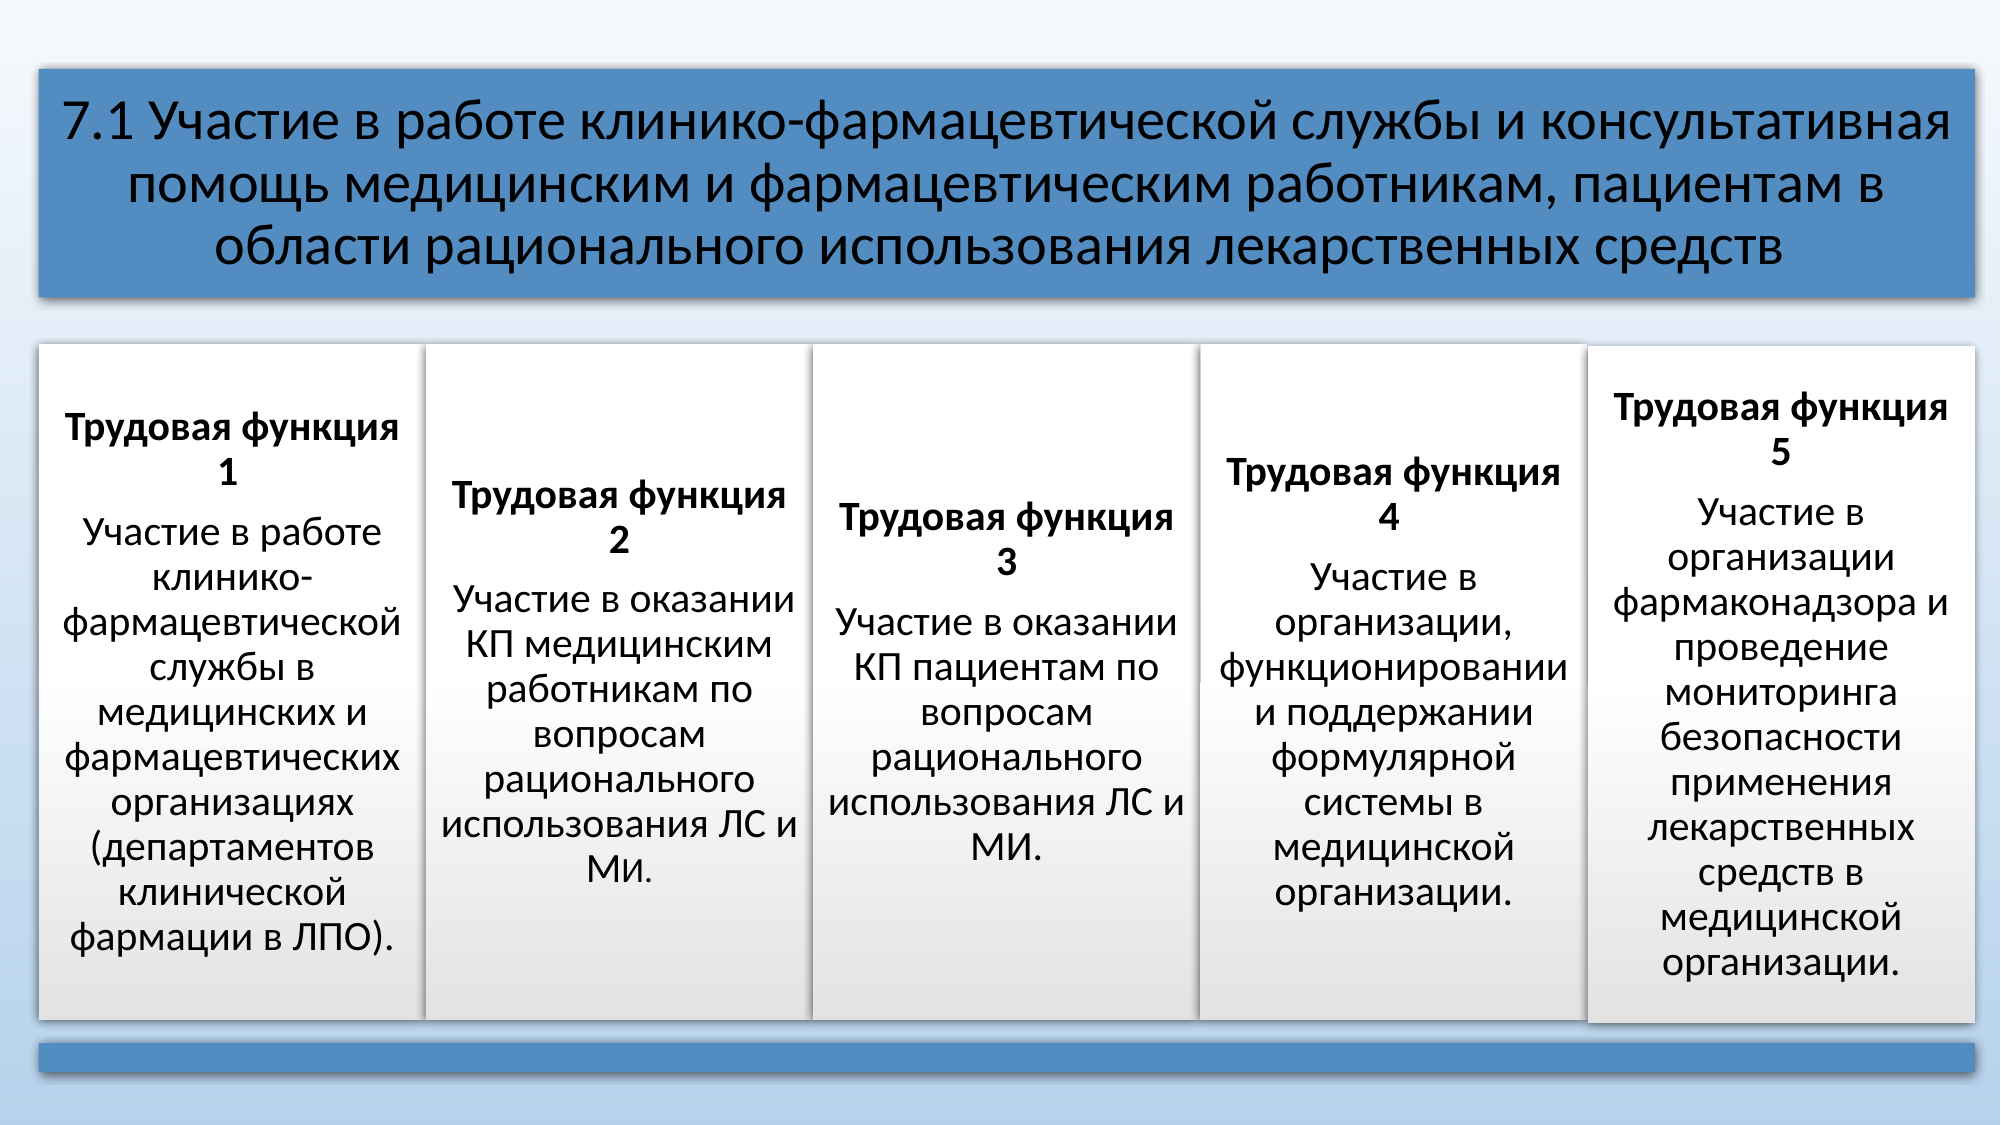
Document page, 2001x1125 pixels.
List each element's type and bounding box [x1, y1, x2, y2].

list [38, 34, 1975, 1107]
